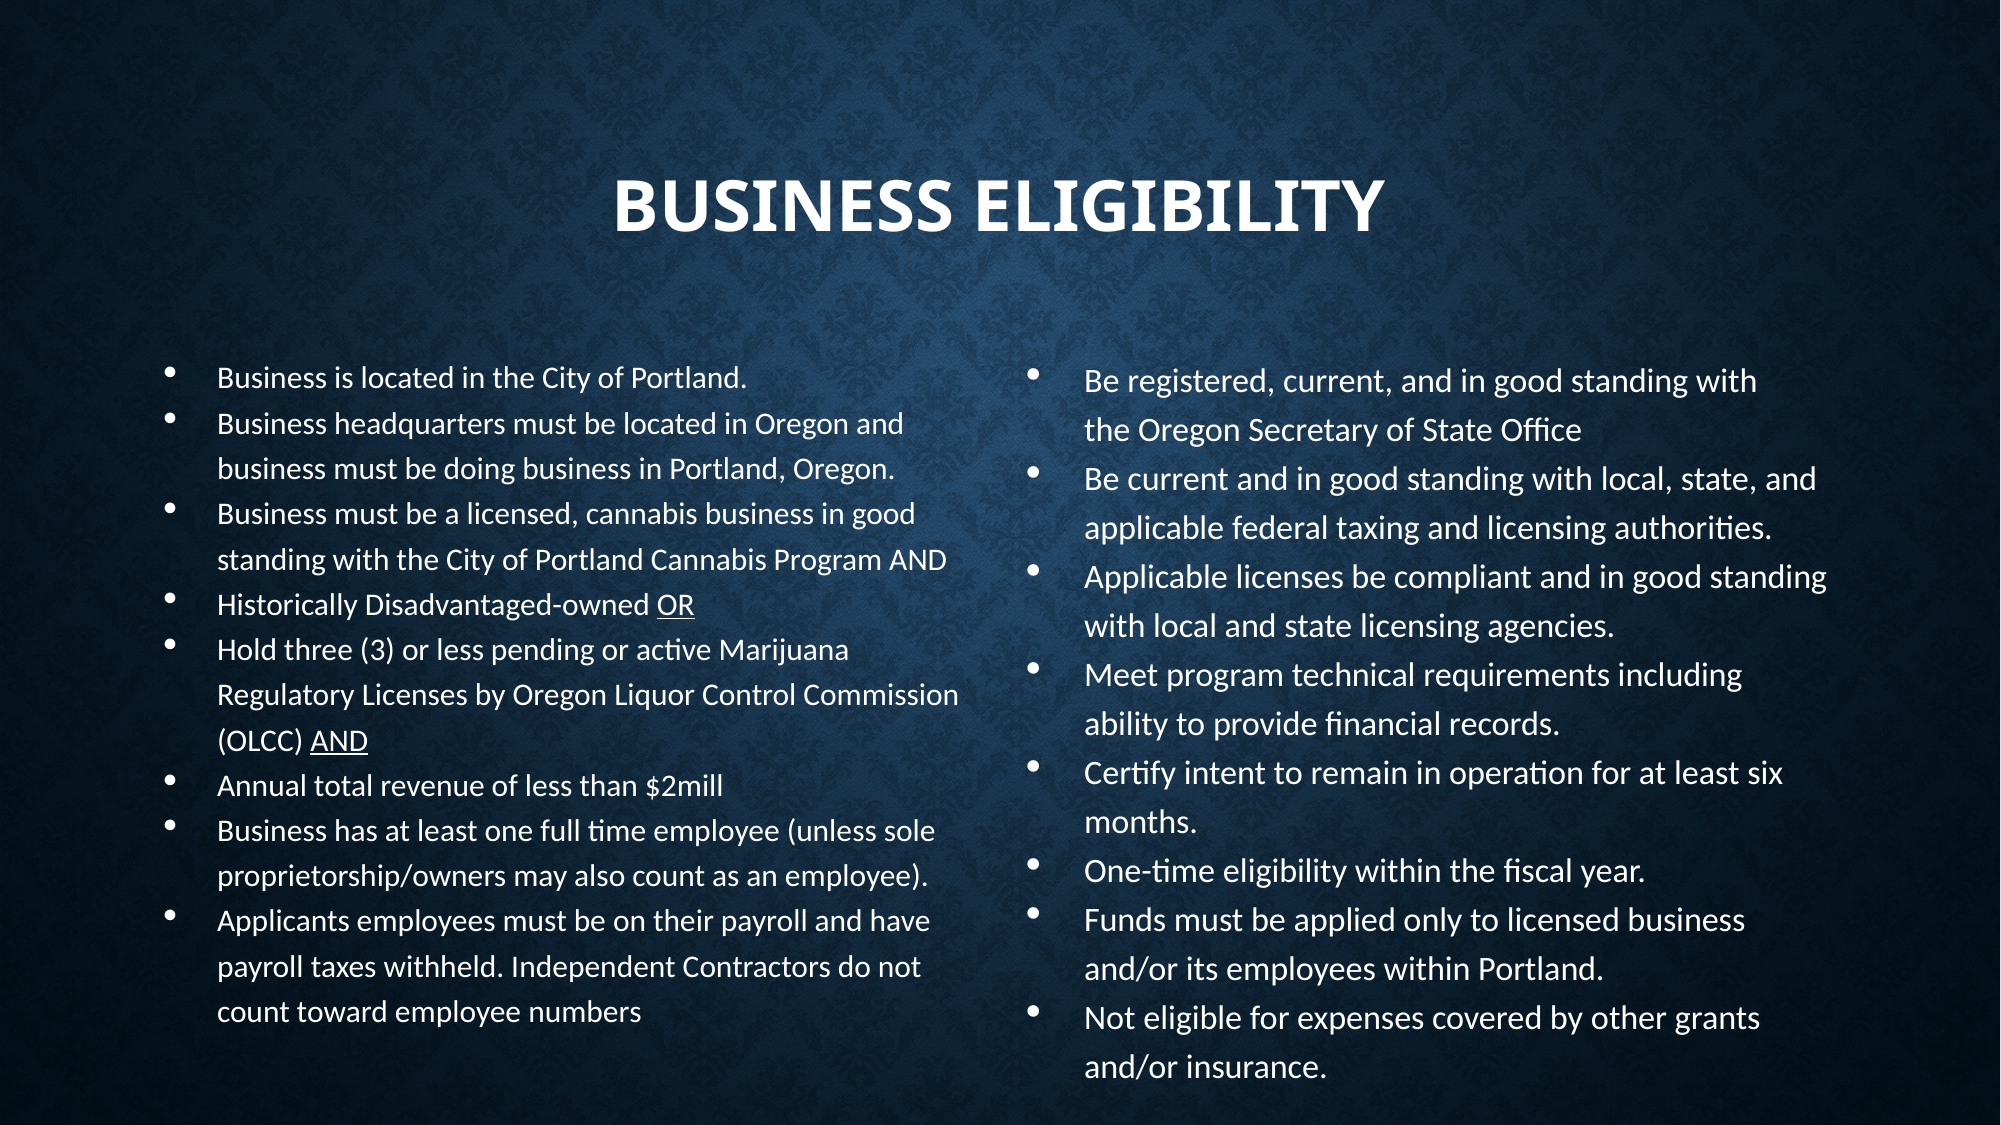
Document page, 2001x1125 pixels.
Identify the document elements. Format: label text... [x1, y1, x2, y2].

list Business is located in the City of Portland. Business headquarters must be located in Oregon and business must be doing business in Portland, Oregon. Business must be a licensed, cannabis business in good standing with the City of Portland Cannabis Program AND Historically Disadvantaged-owned OR Hold three (3) or less pending or active Marijuana Regulatory Licenses by Oregon Liquor Control Commission (OLCC) AND Annual total revenue of less than $2mill Business has at least one full time employee (unless sole proprietorship/owners may also count as an employee). Applicants employees must be on their payroll and have payroll taxes withheld. Independent Contractors do not count toward employee numbers [149, 342, 988, 1091]
list Be registered, current, and in good standing with the Oregon Secretary of State Office Be current and in good standing with local, state, and applicable federal taxing and licensing authorities. Applicable licenses be compliant and in good standing with local and state licensing agencies. Meet program technical requirements including ability to provide financial records. Certify intent to remain in operation for at least six months. One-time eligibility within the fiscal year. Funds must be applied only to licensed business and/or its employees within Portland. Not eligible for expenses covered by other grants and/or insurance. [1012, 342, 1849, 1109]
title Business Eligibility [149, 99, 1849, 318]
